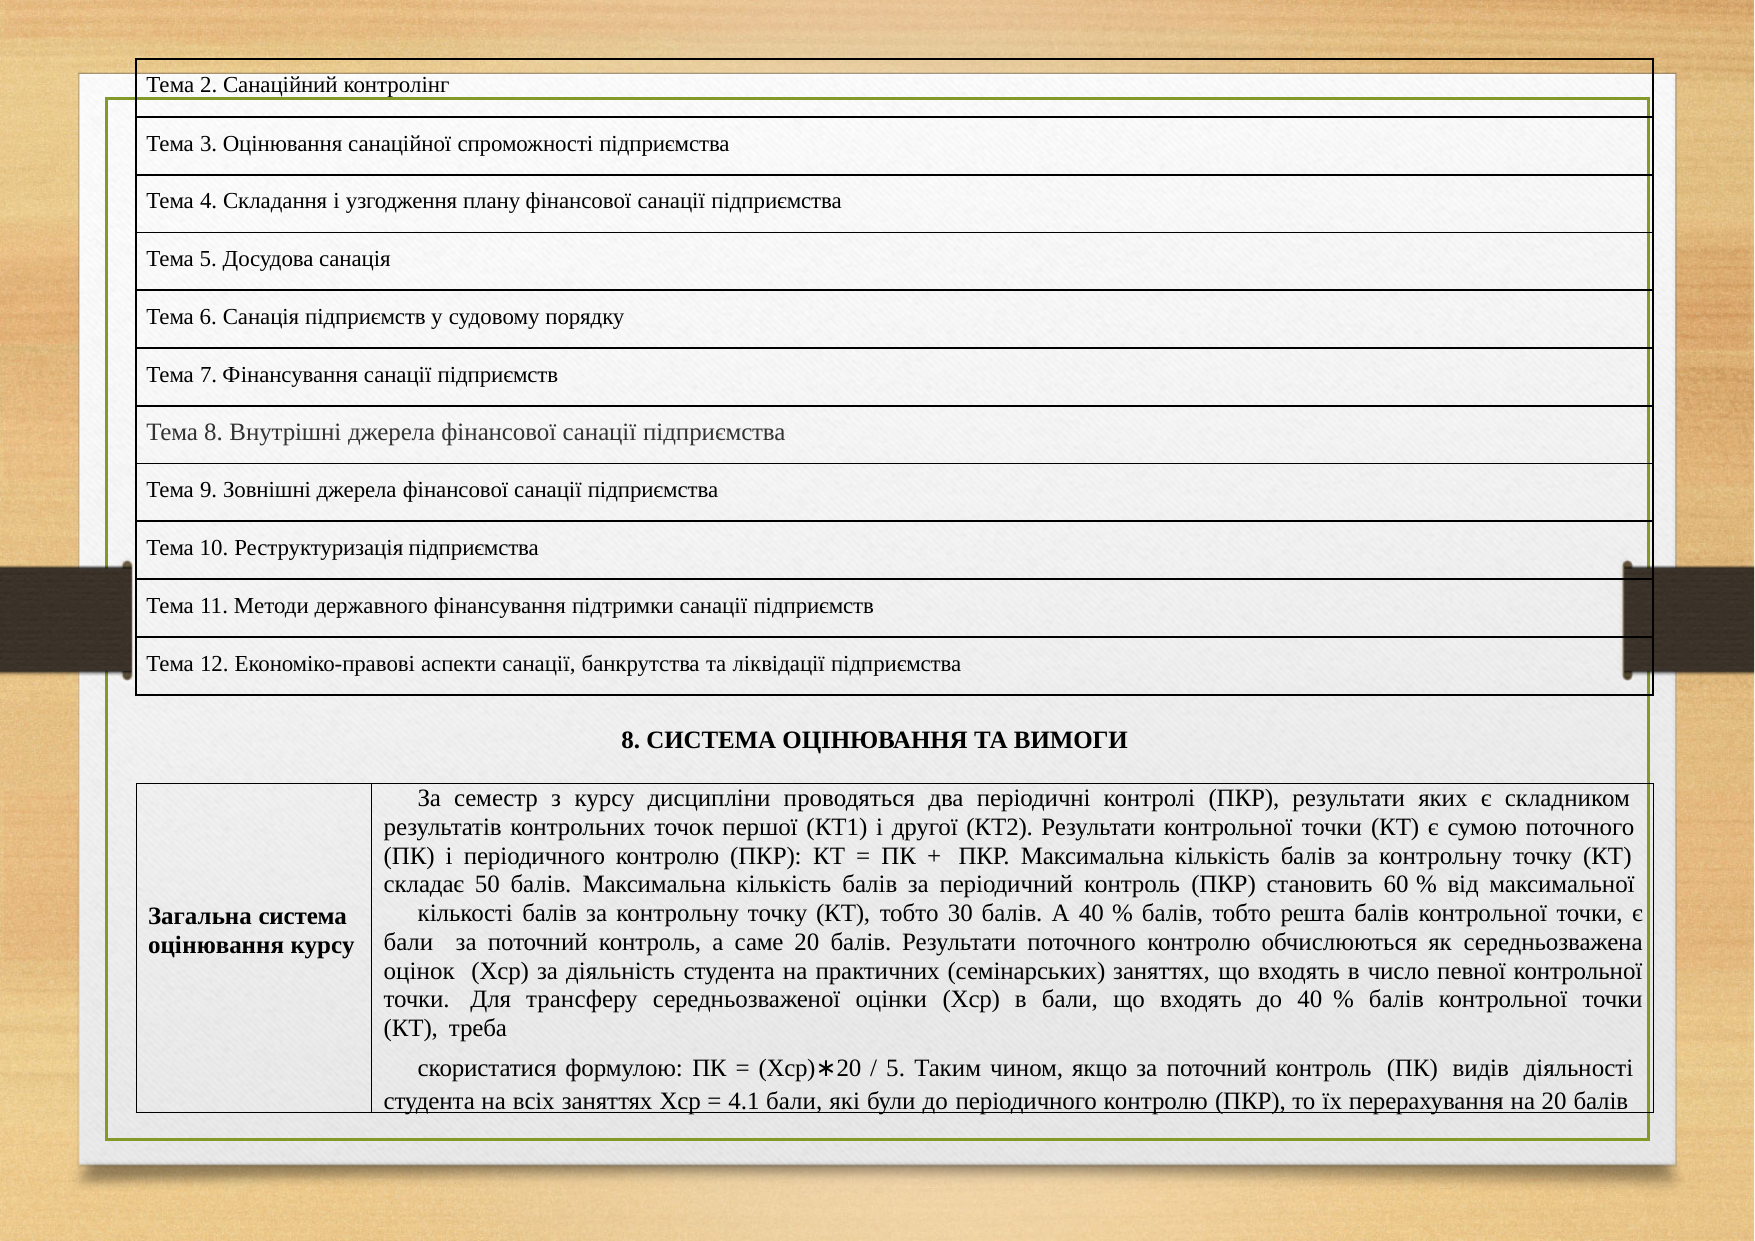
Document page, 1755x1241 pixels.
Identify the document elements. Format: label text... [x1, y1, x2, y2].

table_cell Тема 8. Внутрішні джерела фінансової санації підприємства [137, 407, 1652, 463]
text_box 8. СИСТЕМА ОЦІНЮВАННЯ ТА ВИМОГИ [619, 721, 1136, 754]
table_header Тема 2. Санаційний контролінг [137, 60, 1652, 116]
table_cell Тема 6. Санація підприємств у судовому порядку [137, 291, 1652, 347]
table_header Загальна система оцінювання курсу [137, 784, 371, 1112]
table_cell Тема 7. Фінансування санації підприємств [137, 349, 1652, 405]
table_cell Тема 4. Складання і узгодження плану фінансової санації підприємства [137, 176, 1652, 232]
table_cell Тема 11. Методи державного фінансування підтримки санації підприємств [137, 580, 1652, 636]
table_cell Тема 12. Економіко-правові аспекти санації, банкрутства та ліквідації підприємства [137, 638, 1652, 694]
table_cell Тема 9. Зовнішні джерела фінансової санації підприємства [137, 464, 1652, 520]
table_header За семестр з курсу дисципліни проводяться два періодичні контролі (ПКР), результати яких є складником результатів контрольних точок першої (КТ1) і другої (КТ2). Результати контрольної точки (КТ) є сумою поточного (ПК) і періодичного контролю (ПКР): КТ = ПК + ПКР. Максимальна кількість балів за контрольну точку (КТ) складає 50 балів. Максимальна кількість балів за періодичний контроль (ПКР) становить 60 % від максимальної кількості балів за контрольну точку (КТ), тобто 30 балів. А 40 % балів, тобто решта балів контрольної точки, є бали за поточний контроль, а саме 20 балів. Результати поточного контролю обчислюються як середньозважена оцінок (Хср) за діяльність студента на практичних (семінарських) заняттях, що входять в число певної контрольної точки. Для трансферу середньозваженої оцінки (Хср) в бали, що входять до 40 % балів контрольної точки (КТ), треба скористатися формулою: ПК = (Хср)∗20 / 5. Таким чином, якщо за поточний контроль (ПК) видів діяльності студента на всіх заняттях Хср = 4.1 бали, які були до періодичного контролю (ПКР), то їх перерахування на 20 балів [372, 784, 1653, 1112]
picture [0, 0, 1755, 1241]
table_cell Тема 10. Реструктуризація підприємства [137, 522, 1652, 578]
table_cell Тема 3. Оцінювання санаційної спроможності підприємства [137, 118, 1652, 174]
table_cell Тема 5. Досудова санація [137, 233, 1652, 289]
